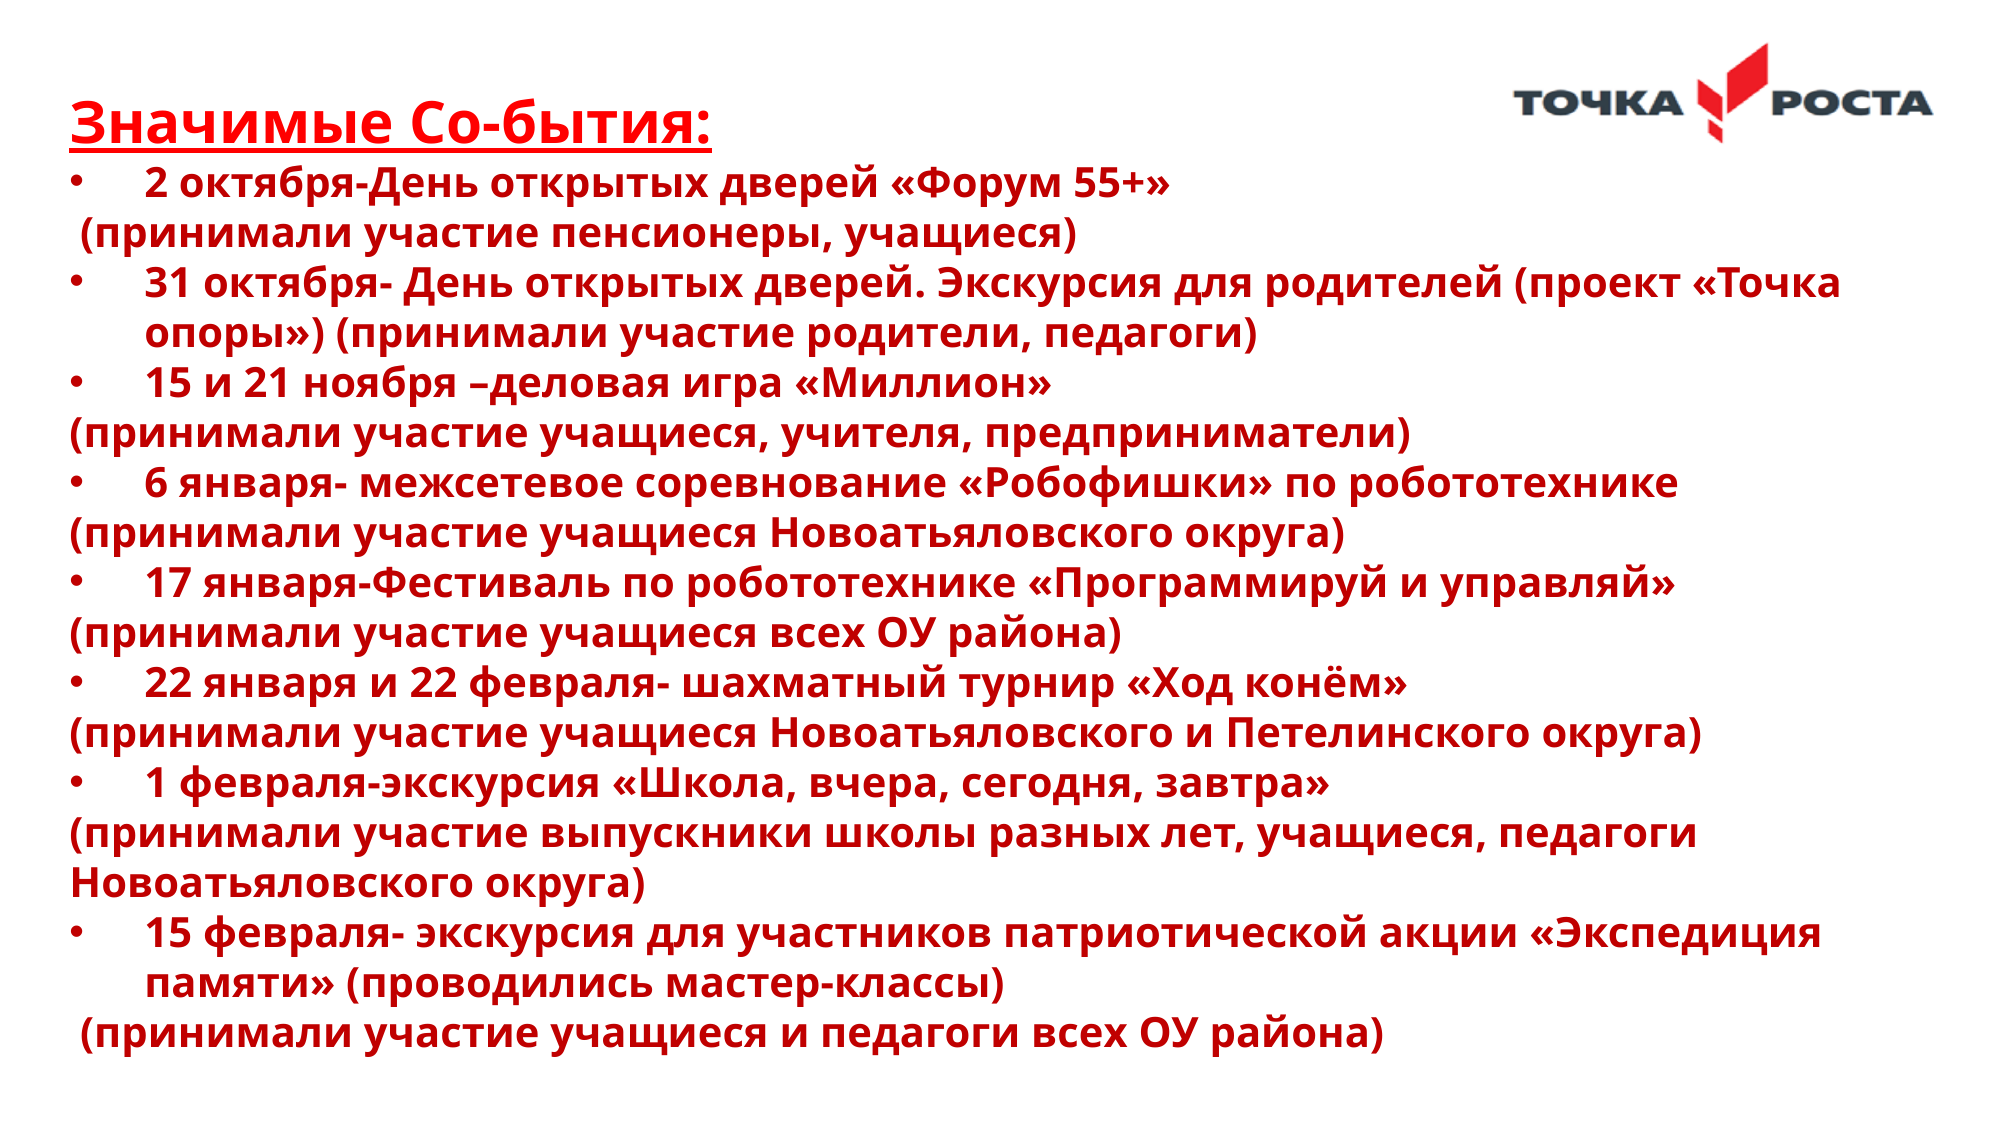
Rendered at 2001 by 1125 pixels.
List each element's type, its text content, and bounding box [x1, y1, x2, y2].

picture [1499, 33, 1947, 156]
text_box Значимые Со-бытия: 2 октября-День открытых дверей «Форум 55+» (принимали участие пенсионеры, учащиеся) 31 октября- День открытых дверей. Экскурсия для родителей (проект «Точка опоры») (принимали участие родители, педагоги) 15 и 21 ноября –деловая игра «Миллион» (принимали участие учащиеся, учителя, предприниматели) 6 января- межсетевое соревнование «Робофишки» по робототехнике (принимали участие учащиеся Новоатьяловского округа) 17 января-Фестиваль по робототехнике «Программируй и управляй» (принимали участие учащиеся всех ОУ района) 22 января и 22 февраля- шахматный турнир «Ход конём» (принимали участие учащиеся Новоатьяловского и Петелинского округа) 1 февраля-экскурсия «Школа, вчера, сегодня, завтра» (принимали участие выпускники школы разных лет, учащиеся, педагоги Новоатьяловского округа) 15 февраля- экскурсия для участников патриотической акции «Экспедиция памяти» (проводились мастер-классы) (принимали участие учащиеся и педагоги всех ОУ района) [54, 78, 1910, 1125]
